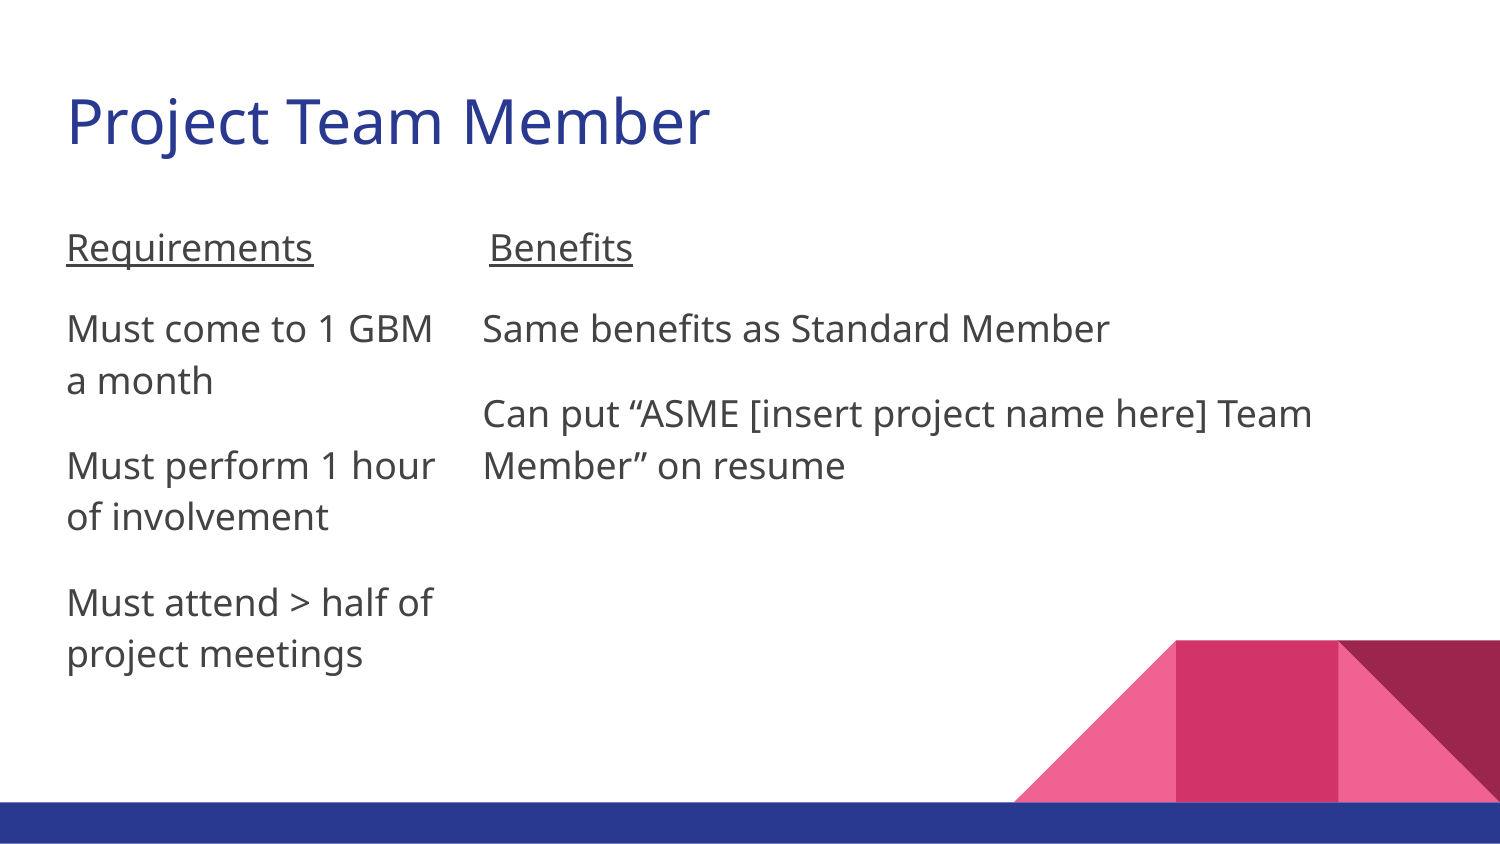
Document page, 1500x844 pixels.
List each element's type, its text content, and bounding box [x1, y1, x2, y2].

title Project Team Member [51, 67, 1449, 167]
list Benefits [474, 201, 1472, 283]
list Same benefits as Standard Member Can put “ASME [insert project name here] Team Member” on resume [467, 283, 1472, 799]
list Must come to 1 GBM a month Must perform 1 hour of involvement Must attend > half of project meetings [51, 283, 467, 799]
list Requirements [51, 201, 474, 283]
